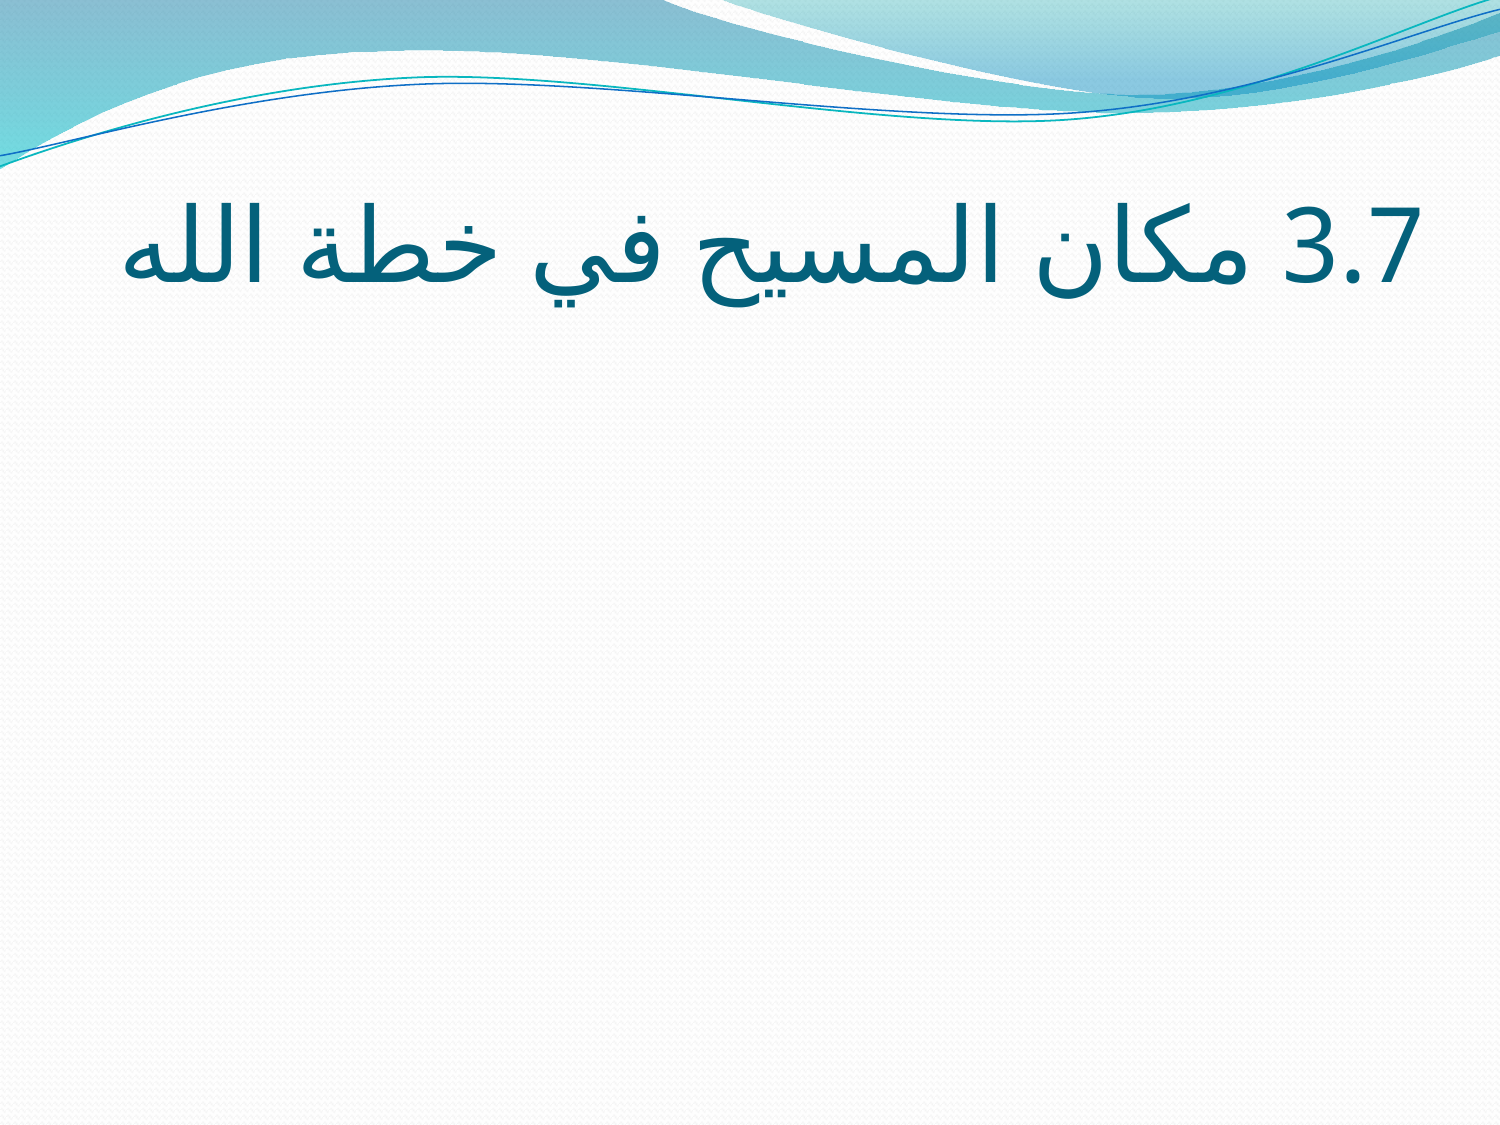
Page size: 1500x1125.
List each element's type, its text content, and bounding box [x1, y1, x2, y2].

title 3.7 مكان المسيح في خطة الله [75, 115, 1425, 303]
